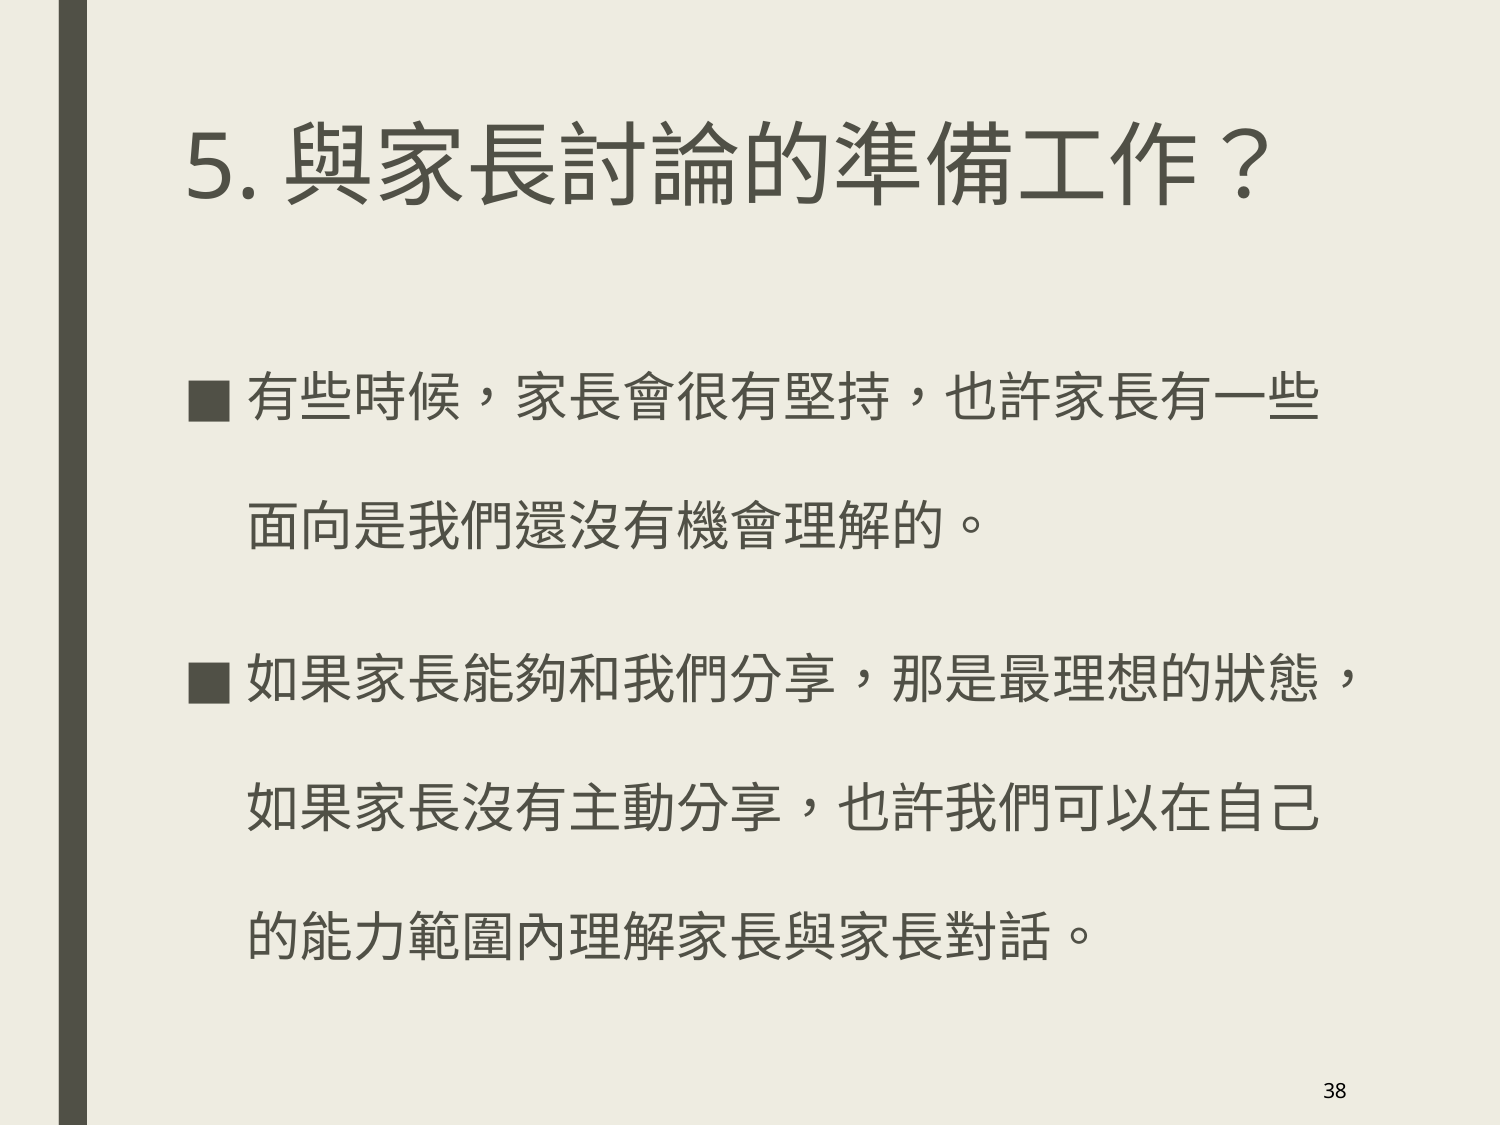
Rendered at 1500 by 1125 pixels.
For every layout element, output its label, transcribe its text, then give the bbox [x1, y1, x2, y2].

list 有些時候，家長會很有堅持，也許家長有一些面向是我們還沒有機會理解的。 如果家長能夠和我們分享，那是最理想的狀態，如果家長沒有主動分享，也許我們可以在自己的能力範圍內理解家長與家長對話。 [168, 290, 1351, 976]
title 5.與家長討論的準備工作？ [168, 112, 1351, 290]
slide_number 38 [1165, 1058, 1362, 1125]
